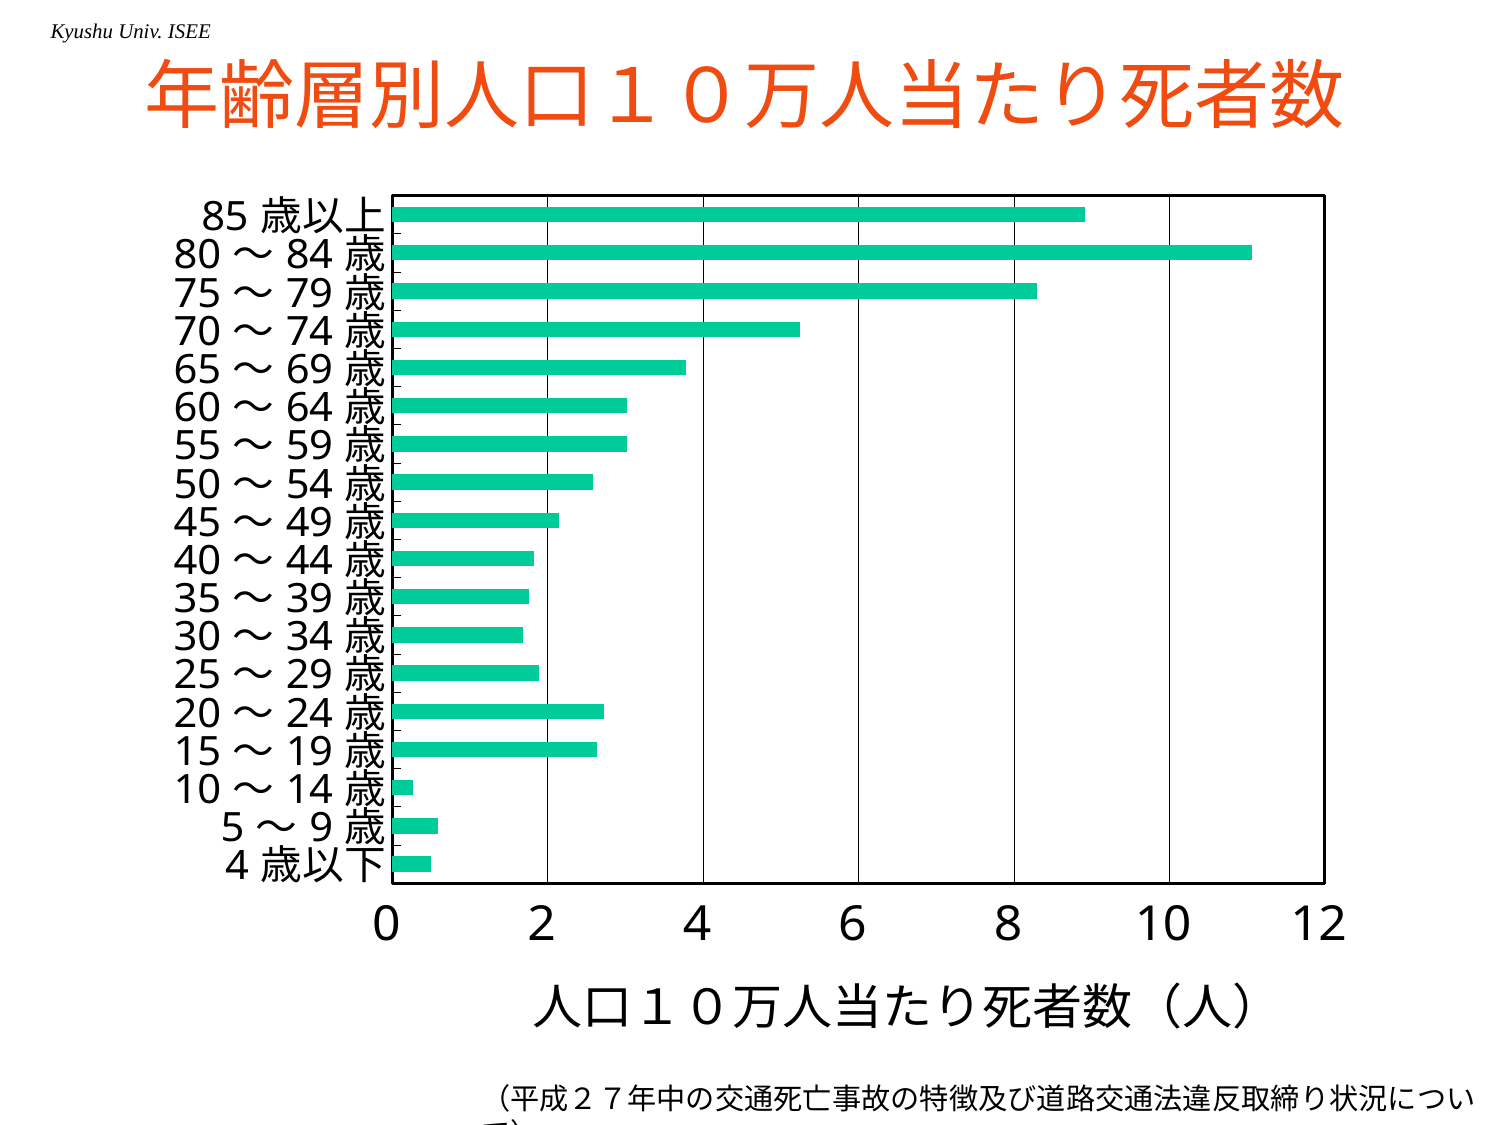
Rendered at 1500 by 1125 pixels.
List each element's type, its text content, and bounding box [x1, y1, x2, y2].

text_box （平成２７年中の交通死亡事故の特徴及び道路交通法違反取締り状況について） [466, 1072, 1500, 1125]
chart [84, 168, 1434, 1054]
title 年齢層別人口１０万人当たり死者数 [0, 45, 1500, 141]
